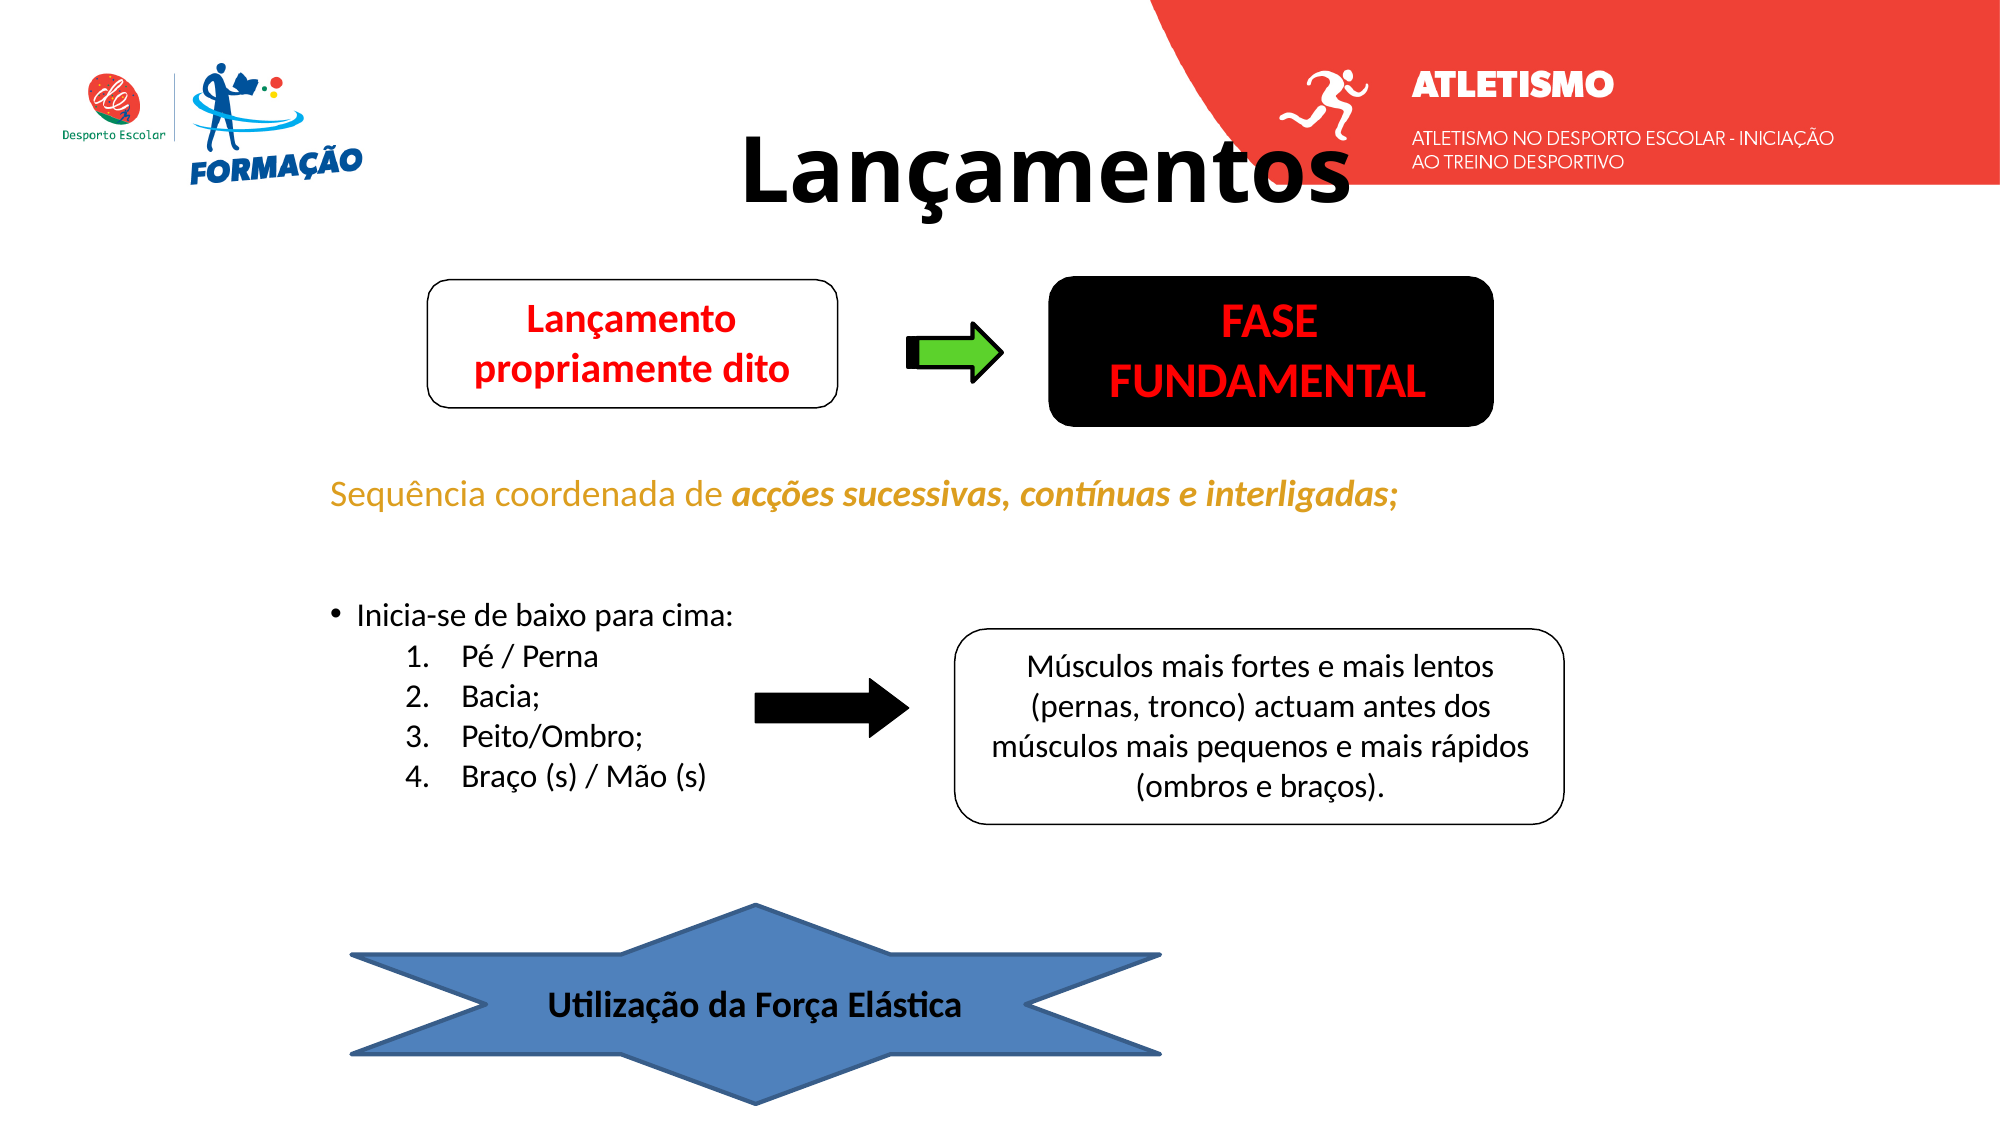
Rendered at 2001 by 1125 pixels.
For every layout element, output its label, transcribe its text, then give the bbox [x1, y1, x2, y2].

text_box FASE [1219, 285, 1323, 333]
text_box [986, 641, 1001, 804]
text_box Pé / Perna Bacia; Peito/Ombro; Braço (s) / Mão (s) [402, 632, 712, 795]
text_box [427, 279, 838, 408]
text_box [954, 628, 1001, 825]
text_box Sequência coordenada de acções sucessivas, contínuas e interligadas; Inicia-se de baixo para cima: [327, 466, 1001, 633]
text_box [754, 677, 910, 738]
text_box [349, 902, 1163, 1107]
text_box Lançamentos [252, 80, 1652, 221]
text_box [905, 321, 1004, 384]
picture [0, 0, 2000, 1125]
text_box [1048, 276, 1494, 333]
text_box propriamente dito [471, 338, 794, 391]
text_box Lançamento [524, 288, 741, 338]
